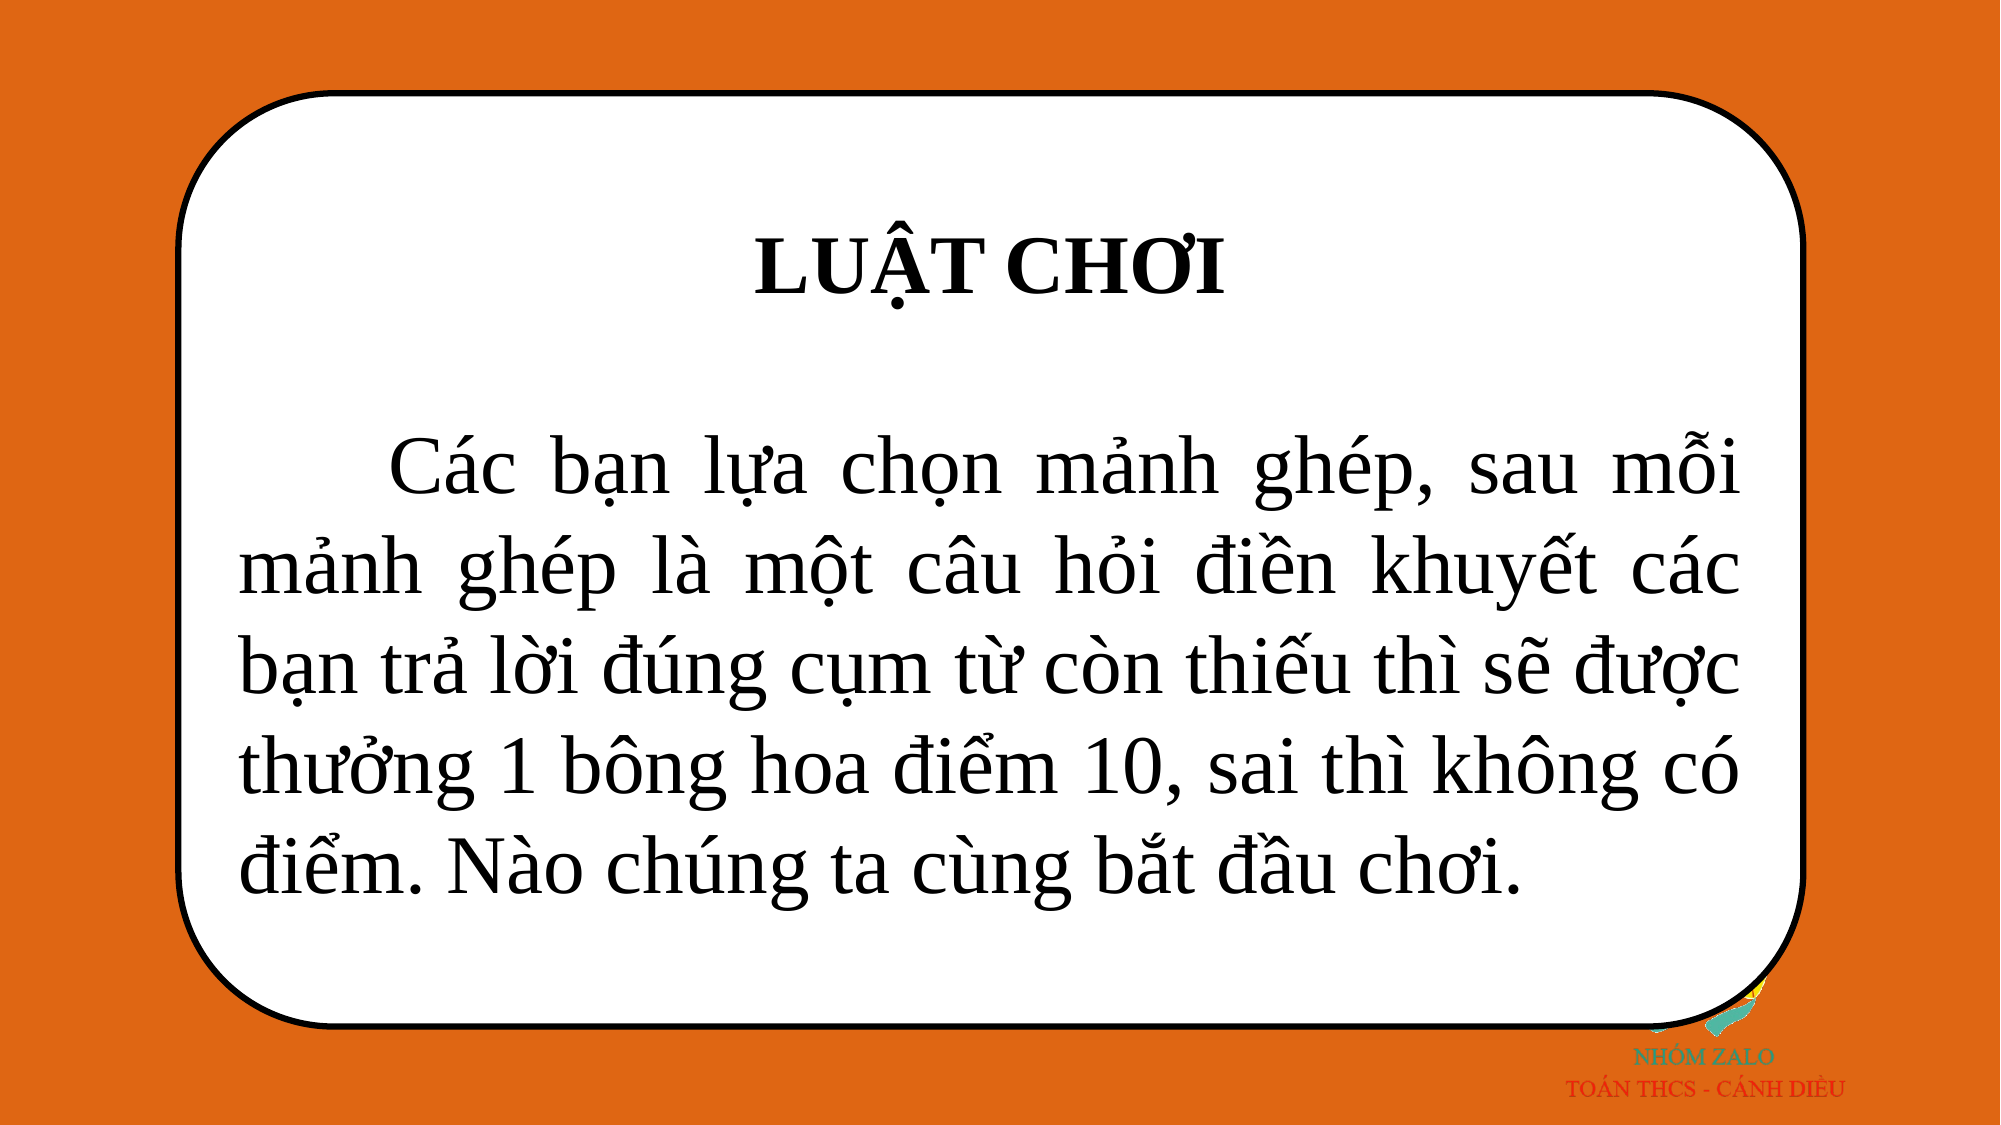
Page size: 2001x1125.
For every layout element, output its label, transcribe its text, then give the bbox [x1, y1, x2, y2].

text_box LUẬT CHƠI Các bạn lựa chọn mảnh ghép, sau mỗi mảnh ghép là một câu hỏi điền khuyết các bạn trả lời đúng cụm từ còn thiếu thì sẽ được thưởng 1 bông hoa điểm 10, sai thì không có điểm. Nào chúng ta cùng bắt đầu chơi. [177, 92, 1805, 1028]
picture [1543, 892, 1887, 1125]
